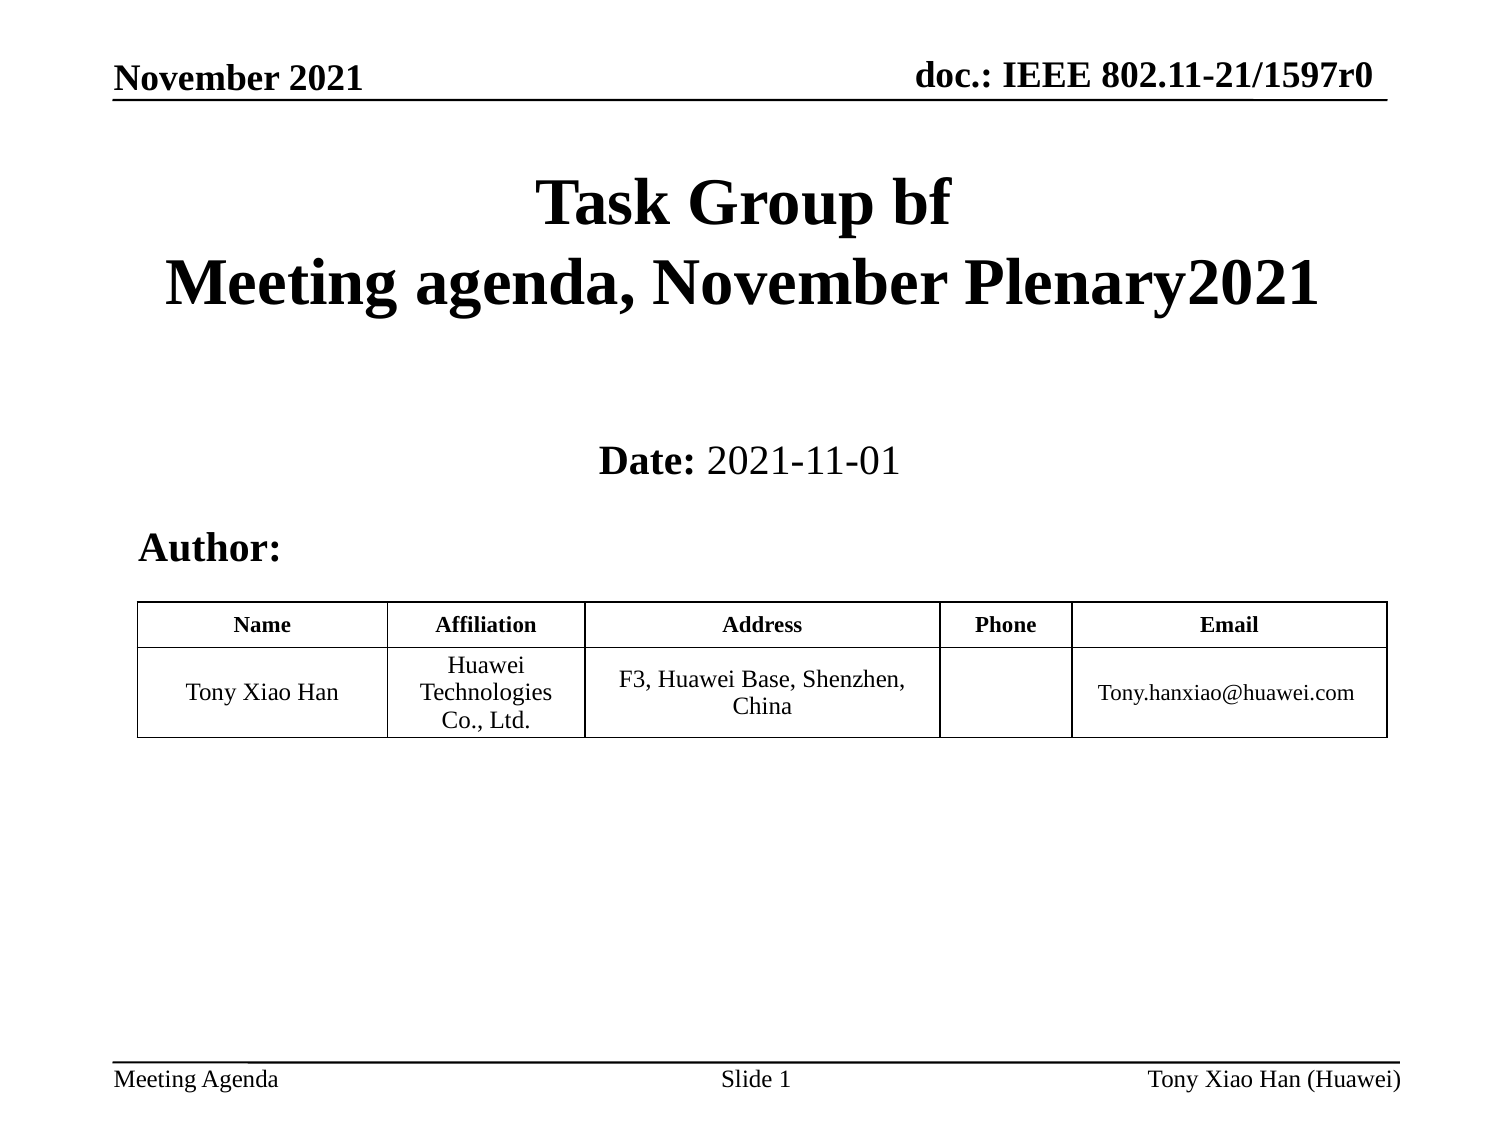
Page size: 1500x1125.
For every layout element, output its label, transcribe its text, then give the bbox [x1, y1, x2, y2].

table_header Phone [941, 603, 1071, 647]
table_cell Huawei Technologies Co., Ltd. [388, 648, 584, 737]
table_cell Tony.hanxiao@huawei.com [1073, 648, 1386, 737]
table_header Email [1073, 603, 1386, 647]
table_header Address [586, 603, 939, 647]
text_box Author: [112, 512, 350, 575]
table_cell Tony Xiao Han [138, 648, 387, 737]
list Date: 2021-11-01 [112, 425, 1388, 488]
title Task Group bf Meeting agenda, November Plenary2021 [62, 149, 1425, 325]
table_header Affiliation [388, 603, 584, 647]
table_header Name [138, 603, 387, 647]
table_cell [941, 648, 1071, 737]
footer Tony Xiao Han (Huawei) [987, 1061, 1402, 1093]
slide_number Slide 1 [712, 1061, 800, 1093]
table_cell F3, Huawei Base, Shenzhen, China [586, 648, 939, 737]
